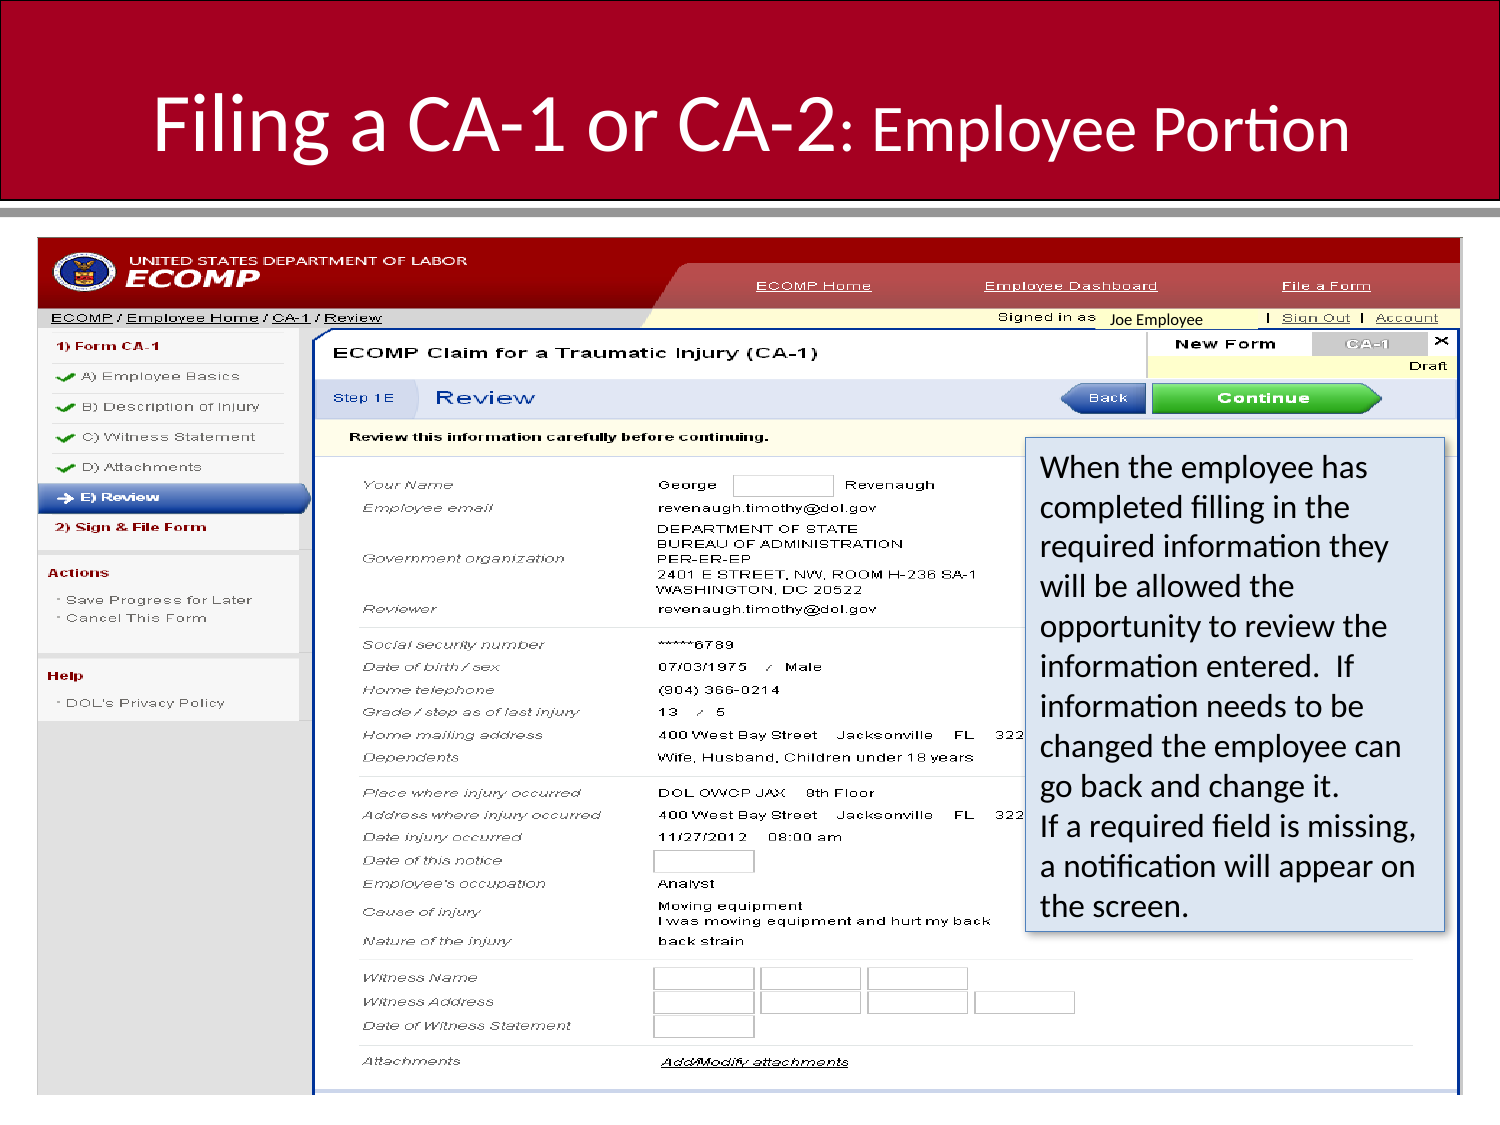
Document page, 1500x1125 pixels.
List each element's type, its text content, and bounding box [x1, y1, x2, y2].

title Filing a CA-1 or CA-2: Employee Portion [62, 31, 1461, 206]
text_box [0, 0, 1500, 200]
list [37, 237, 1463, 1096]
